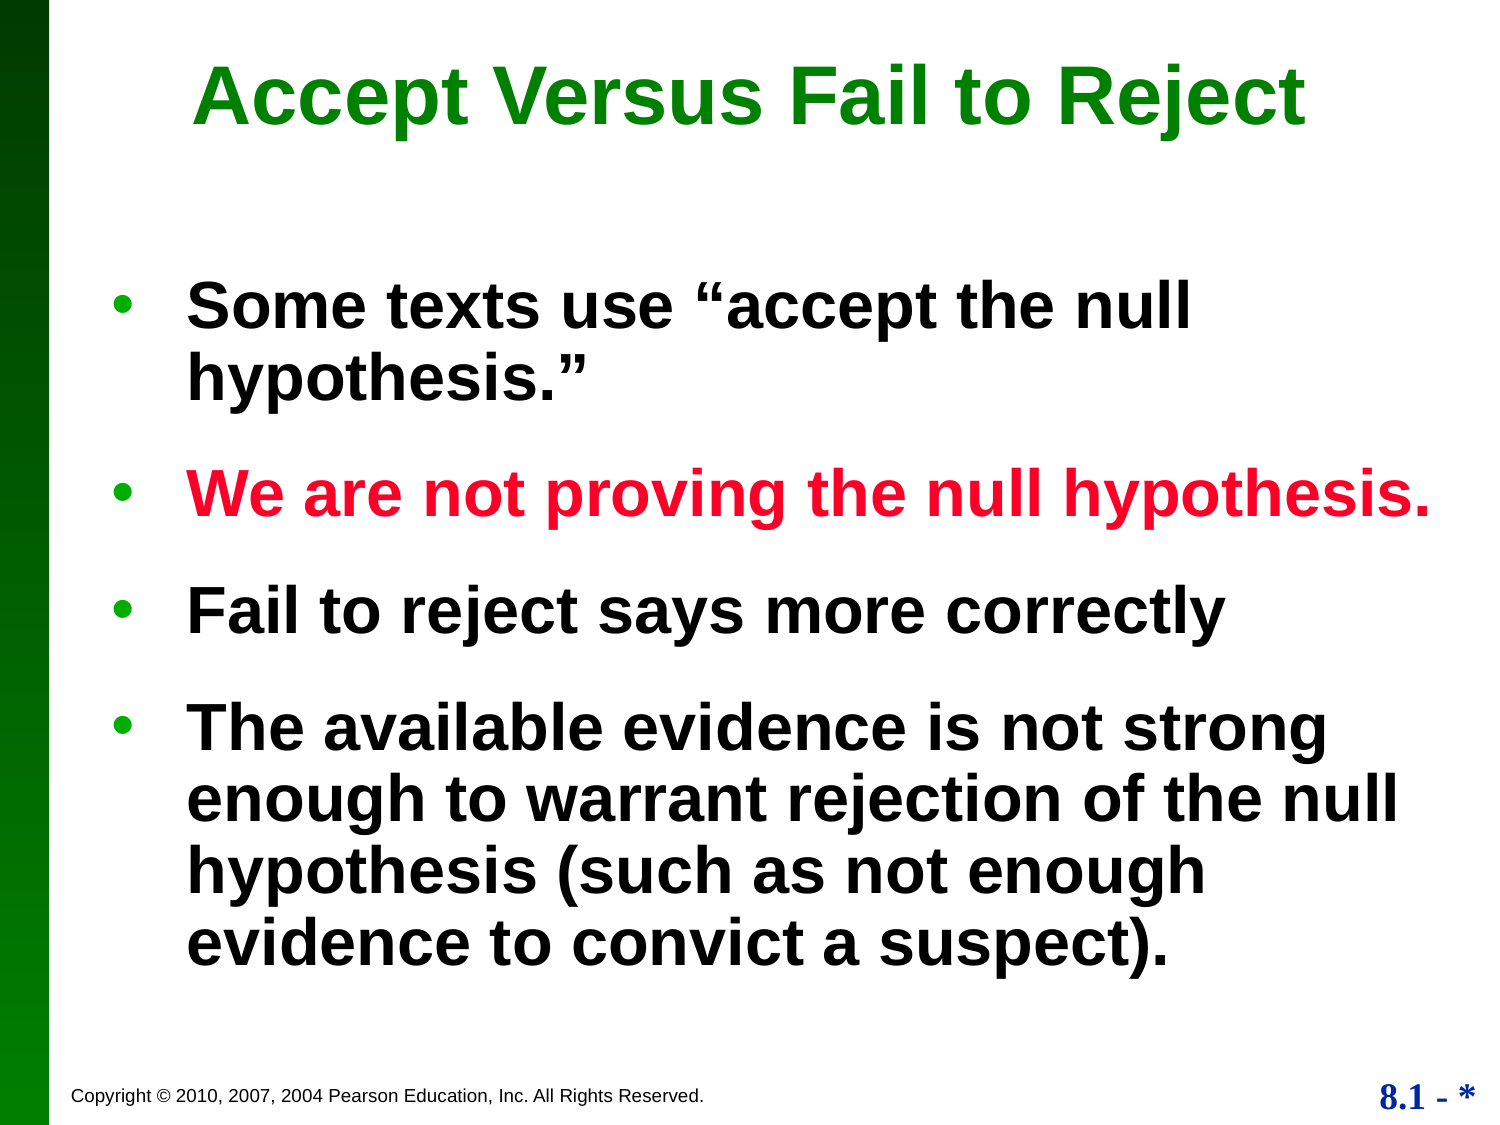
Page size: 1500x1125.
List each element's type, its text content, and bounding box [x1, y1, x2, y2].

list Some texts use “accept the null hypothesis.” We are not proving the null hypothesis. Fail to reject says more correctly The available evidence is not strong enough to warrant rejection of the null hypothesis (such as not enough evidence to convict a suspect). [96, 263, 1458, 1062]
title Accept Versus Fail to Reject [60, 25, 1438, 158]
